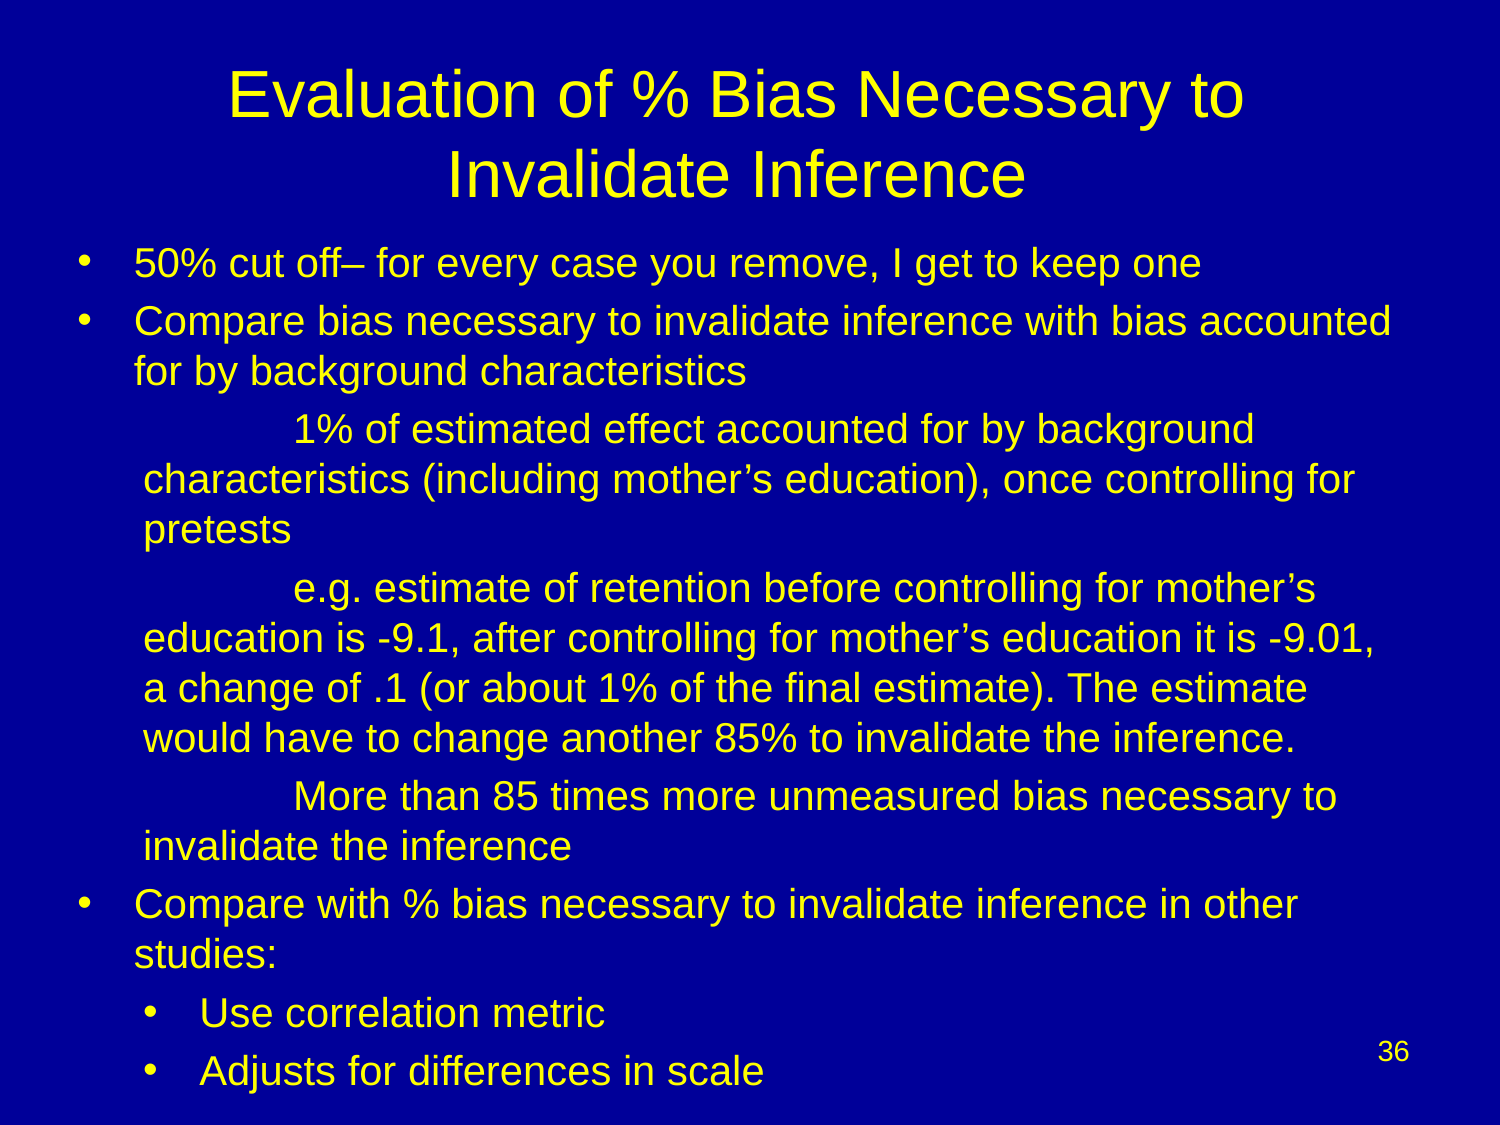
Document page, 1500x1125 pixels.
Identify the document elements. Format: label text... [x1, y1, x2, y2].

slide_number 36 [1074, 1024, 1426, 1103]
title Evaluation of % Bias Necessary to Invalidate Inference [62, 37, 1413, 226]
list 50% cut off– for every case you remove, I get to keep one Compare bias necessary to invalidate inference with bias accounted for by background characteristics 1% of estimated effect accounted for by background characteristics (including mother’s education), once controlling for pretests e.g. estimate of retention before controlling for mother’s education is -9.1, after controlling for mother’s education it is -9.01, a change of .1 (or about 1% of the final estimate). The estimate would have to change another 85% to invalidate the inference. More than 85 times more unmeasured bias necessary to invalidate the inference Compare with % bias necessary to invalidate inference in other studies: Use correlation metric Adjusts for differences in scale [62, 227, 1413, 971]
